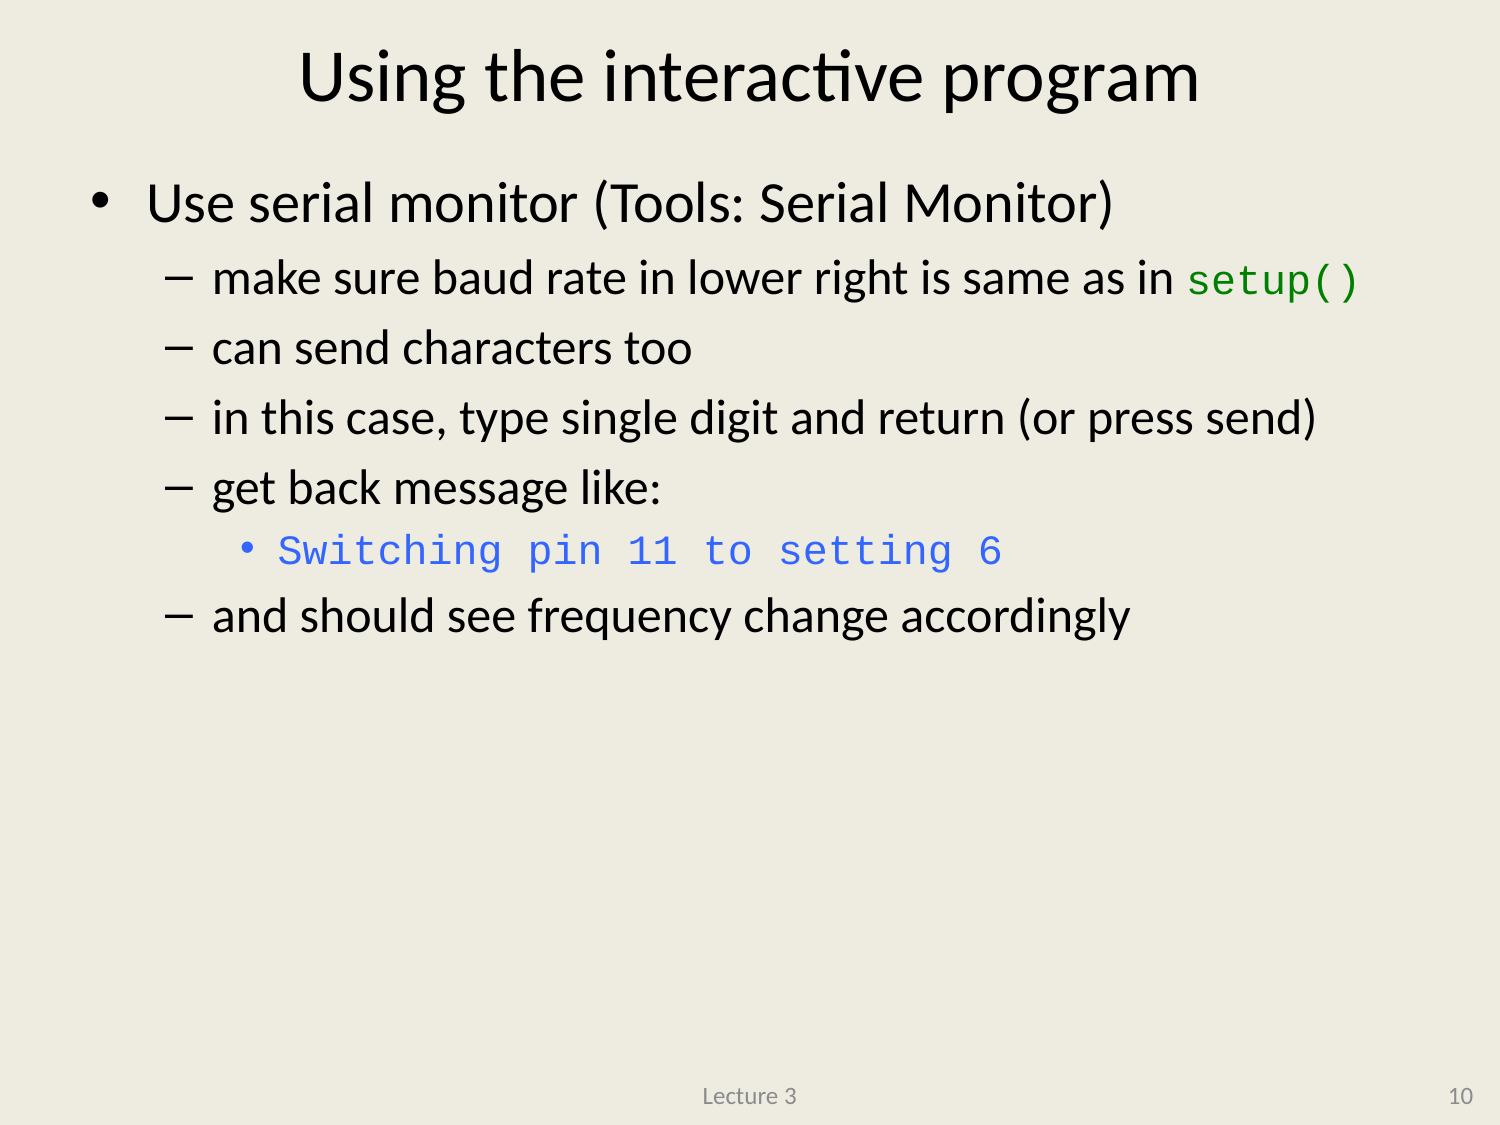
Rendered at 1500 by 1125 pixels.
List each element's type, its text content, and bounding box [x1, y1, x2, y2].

slide_number 10 [1138, 1064, 1489, 1125]
title Using the interactive program [75, 11, 1425, 131]
list Use serial monitor (Tools: Serial Monitor) make sure baud rate in lower right is same as in setup() can send characters too in this case, type single digit and return (or press send) get back message like: Switching pin 11 to setting 6 and should see frequency change accordingly [75, 156, 1425, 1065]
footer Lecture 3 [512, 1064, 988, 1125]
